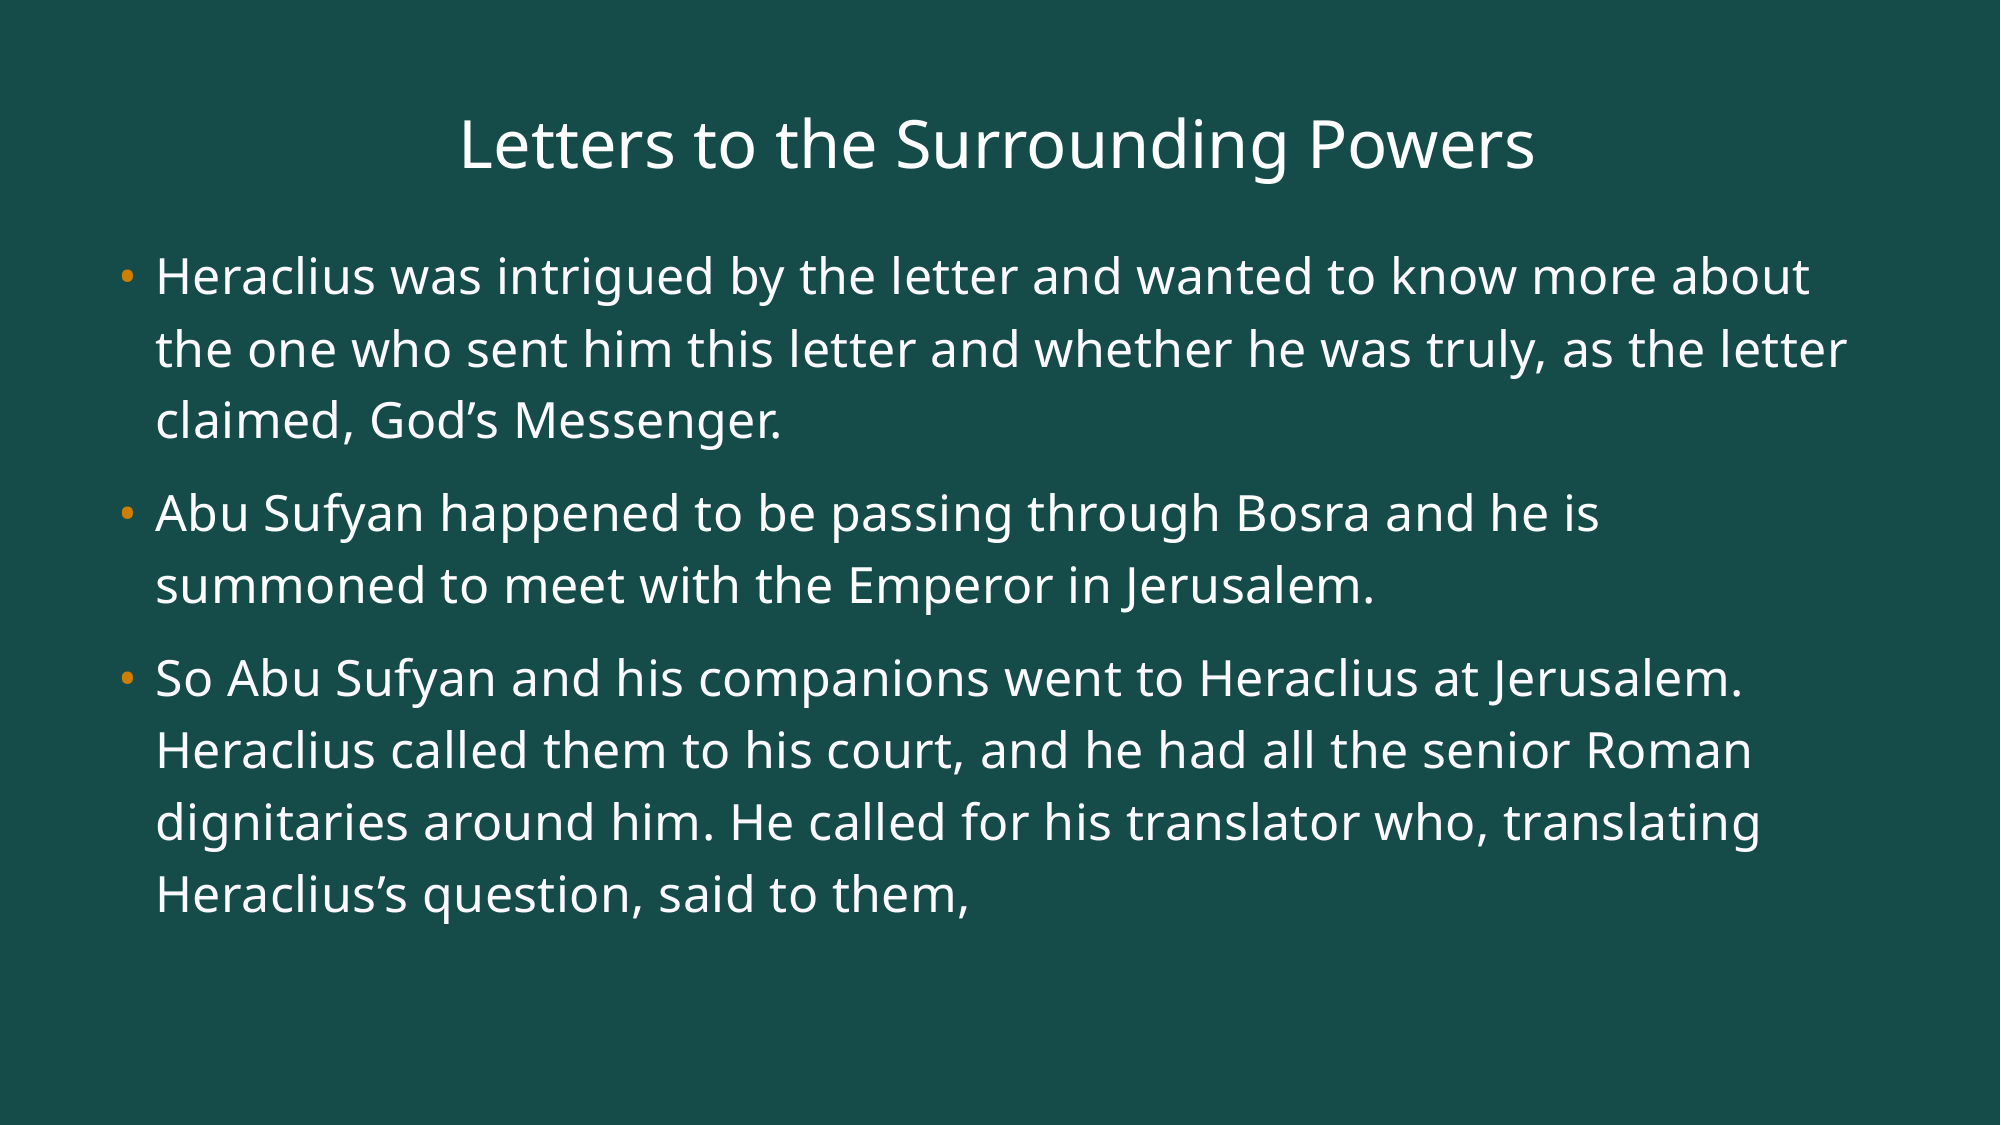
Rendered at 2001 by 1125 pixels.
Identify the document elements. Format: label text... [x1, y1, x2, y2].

title Letters to the Surrounding Powers [118, 101, 1878, 233]
list Heraclius was intrigued by the letter and wanted to know more about the one who sent him this letter and whether he was truly, as the letter claimed, God’s Messenger. Abu Sufyan happened to be passing through Bosra and he is summoned to meet with the Emperor in Jerusalem. So Abu Sufyan and his companions went to Heraclius at Jerusalem. Heraclius called them to his court, and he had all the senior Roman dignitaries around him. He called for his translator who, translating Heraclius’s question, said to them, [118, 233, 1878, 970]
